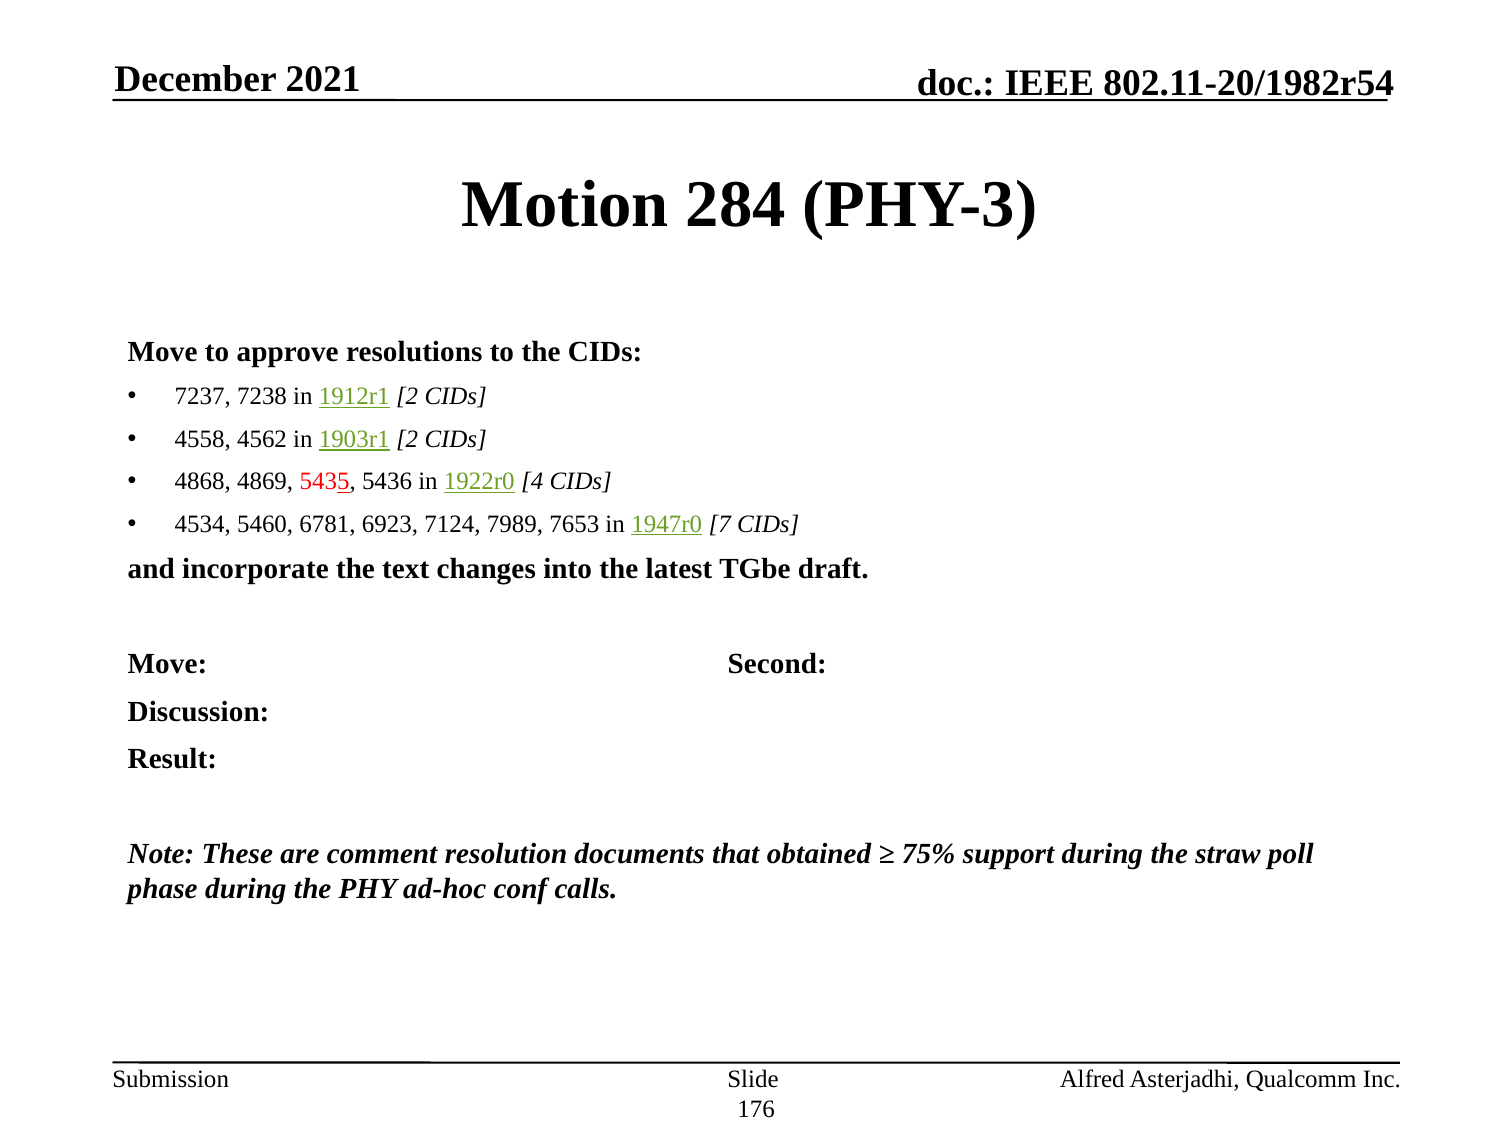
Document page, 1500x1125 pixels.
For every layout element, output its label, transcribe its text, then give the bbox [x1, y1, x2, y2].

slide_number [114, 54, 423, 100]
title Motion 284 (PHY-3) [112, 112, 1388, 288]
slide_number Slide 176 [712, 1061, 800, 1123]
footer Alfred Asterjadhi, Qualcomm Inc. [878, 1061, 1402, 1093]
list Move to approve resolutions to the CIDs: 7237, 7238 in 1912r1 [2 CIDs] 4558, 4562 in 1903r1 [2 CIDs] 4868, 4869, 5435, 5436 in 1922r0 [4 CIDs] 4534, 5460, 6781, 6923, 7124, 7989, 7653 in 1947r0 [7 CIDs] and incorporate the text changes into the latest TGbe draft. Move: Second: Discussion: Result: Note: These are comment resolution documents that obtained ≥ 75% support during the straw poll phase during the PHY ad-hoc conf calls. [112, 324, 1388, 1063]
